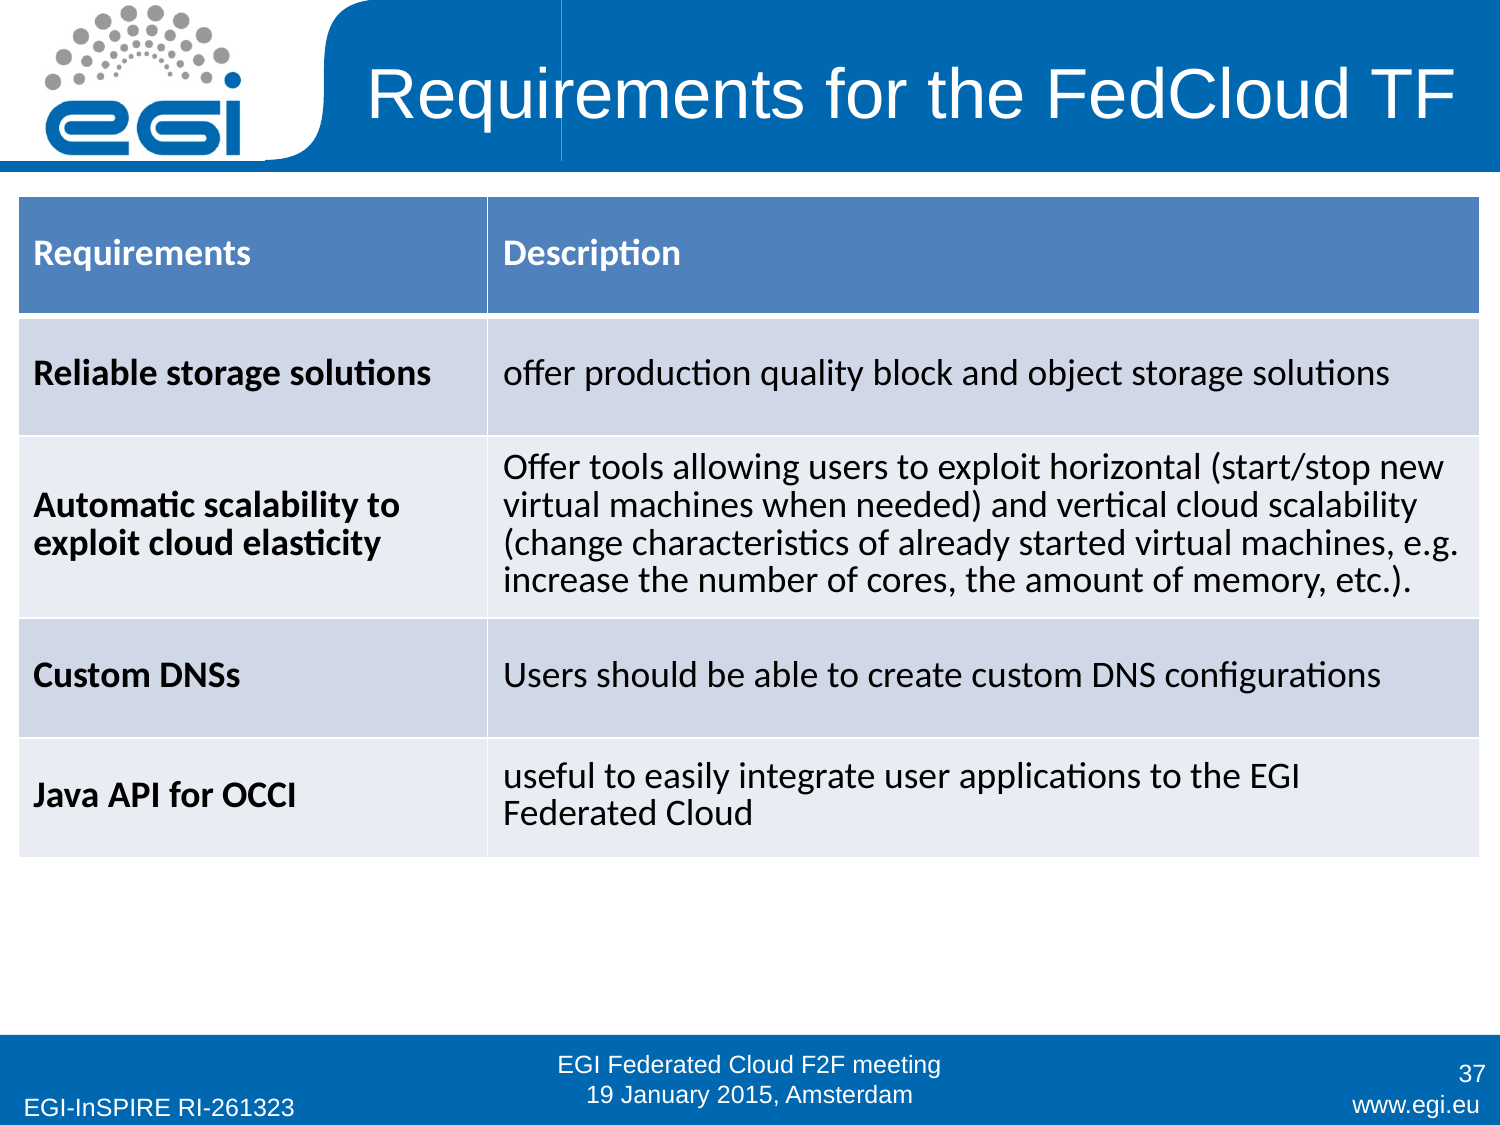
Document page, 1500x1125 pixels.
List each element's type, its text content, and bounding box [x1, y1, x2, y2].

table_header Requirements [19, 197, 487, 313]
table_cell Java API for OCCI [19, 739, 487, 857]
table_cell Reliable storage solutions [19, 319, 487, 435]
picture [0, 0, 265, 161]
table_cell useful to easily integrate user applications to the EGI Federated Cloud [488, 739, 1479, 857]
table_cell Users should be able to create custom DNS configurations [488, 619, 1479, 737]
footer EGI Federated Cloud F2F meeting 19 January 2015, Amsterdam [512, 1035, 988, 1123]
table_header Description [488, 197, 1479, 313]
slide_number 37 [1151, 1042, 1500, 1103]
table_cell offer production quality block and object storage solutions [488, 319, 1479, 435]
table_cell Custom DNSs [19, 619, 487, 737]
table_cell Offer tools allowing users to exploit horizontal (start/stop new virtual machines when needed) and vertical cloud scalability (change characteristics of already started virtual machines, e.g. increase the number of cores, the amount of memory, etc.). [488, 437, 1479, 617]
table_cell Automatic scalability to exploit cloud elasticity [19, 437, 487, 617]
title Requirements for the FedCloud TF [324, 19, 1500, 161]
